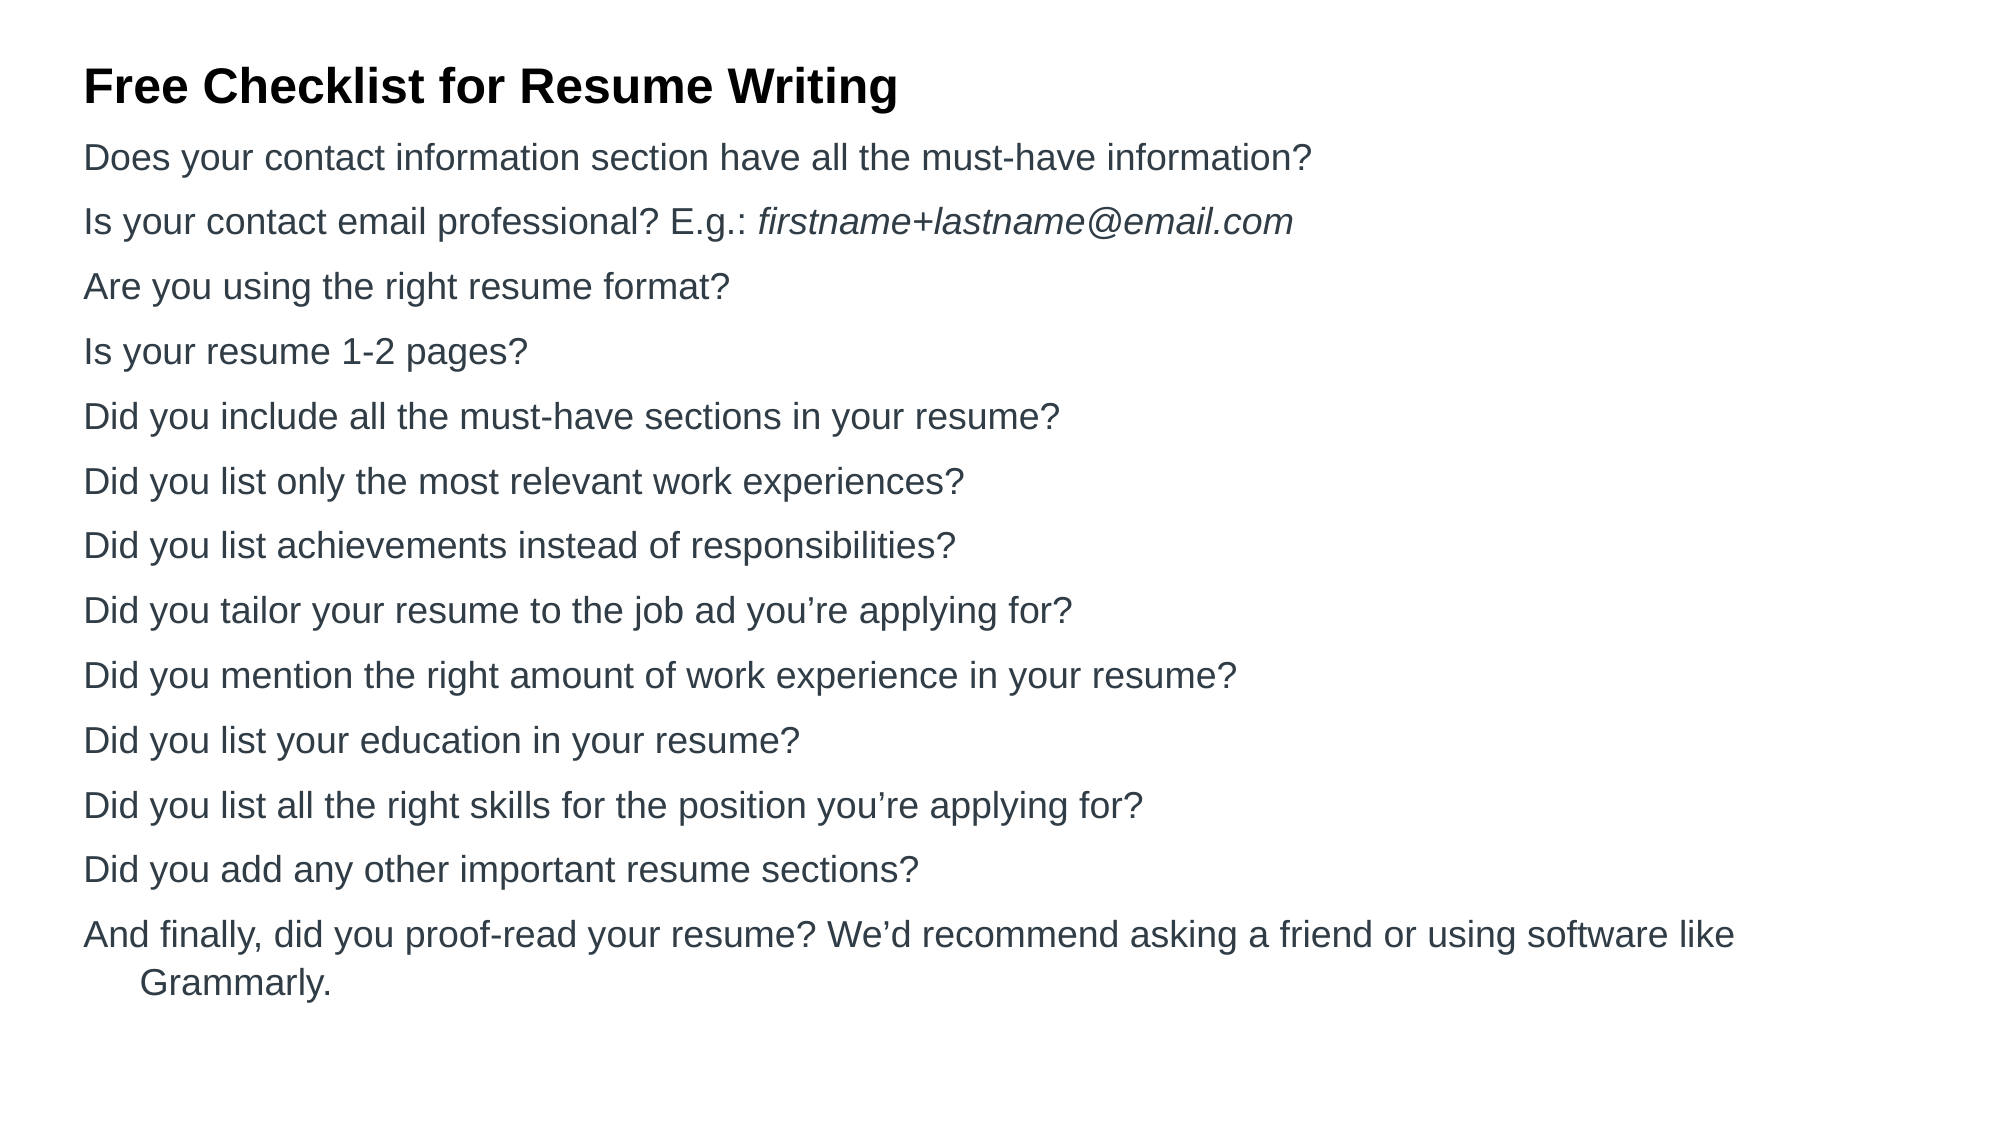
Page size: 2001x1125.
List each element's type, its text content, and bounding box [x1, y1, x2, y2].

text_box Free Checklist for Resume Writing Does your contact information section have all the must-have information? Is your contact email professional? E.g.: firstname+lastname@email.com Are you using the right resume format? Is your resume 1-2 pages? Did you include all the must-have sections in your resume? Did you list only the most relevant work experiences? Did you list achievements instead of responsibilities? Did you tailor your resume to the job ad you’re applying for? Did you mention the right amount of work experience in your resume? Did you list your education in your resume? Did you list all the right skills for the position you’re applying for? Did you add any other important resume sections? And finally, did you proof-read your resume? We’d recommend asking a friend or using software like Grammarly. [68, 41, 1828, 1011]
